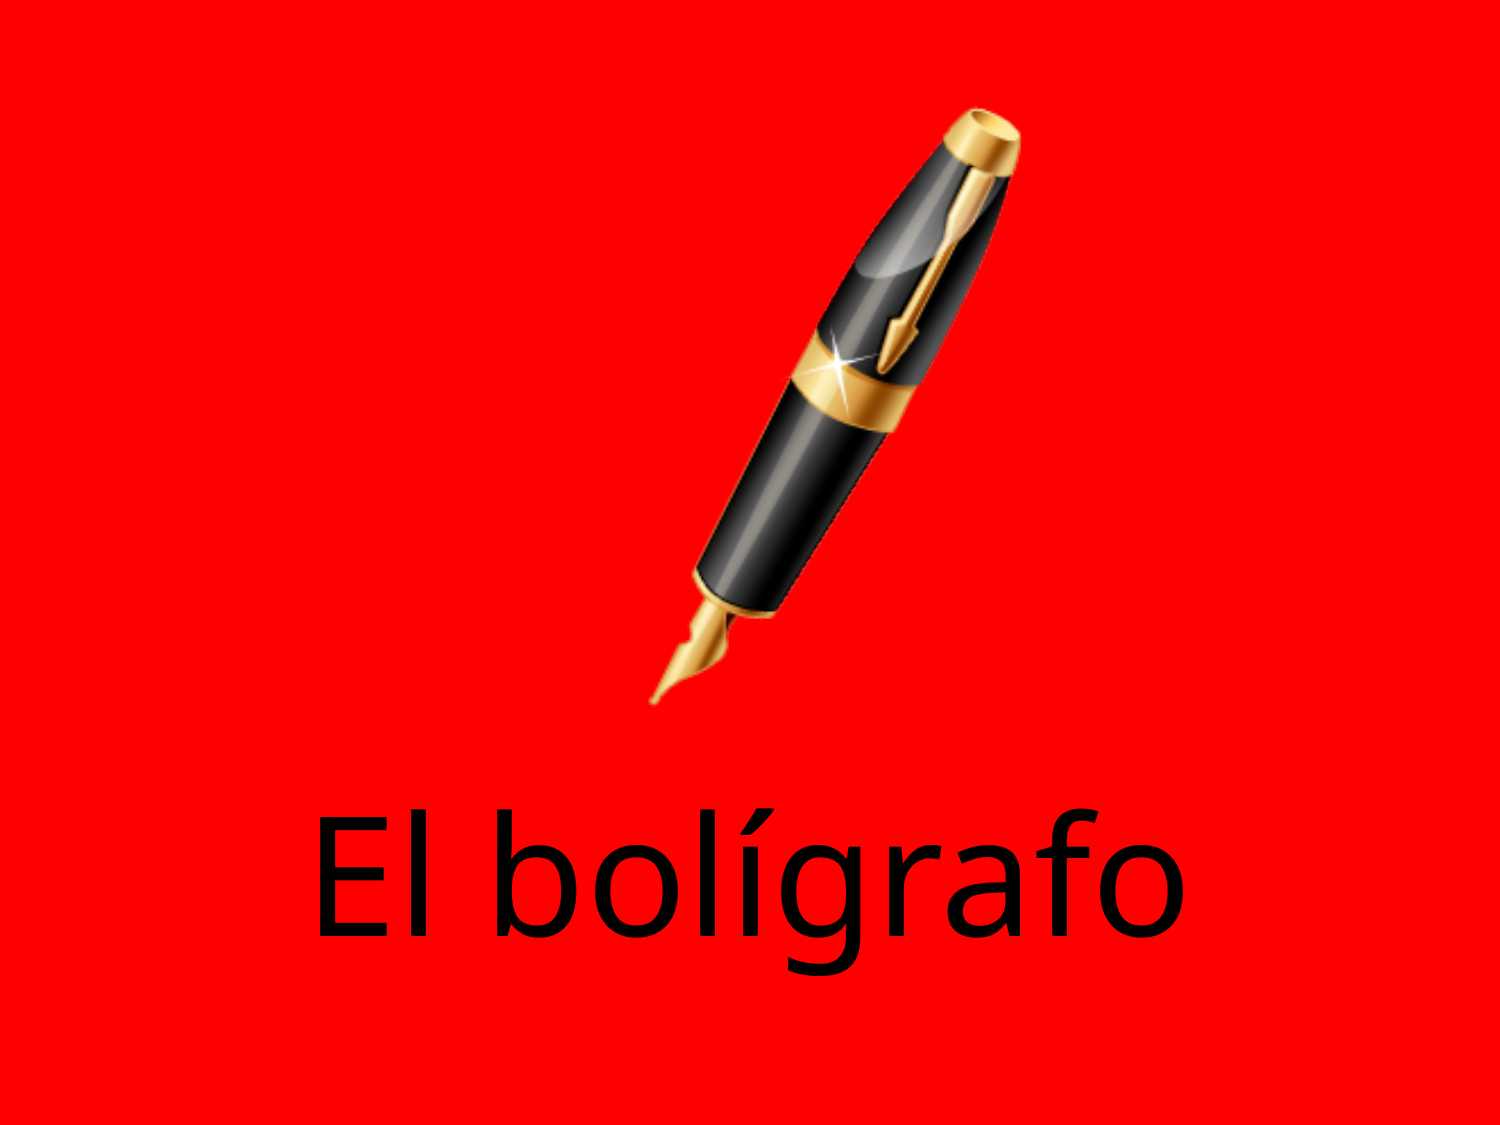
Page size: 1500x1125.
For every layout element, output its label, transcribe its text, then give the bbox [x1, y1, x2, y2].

text_box El bolígrafo [0, 762, 1499, 978]
picture [489, 62, 1142, 714]
